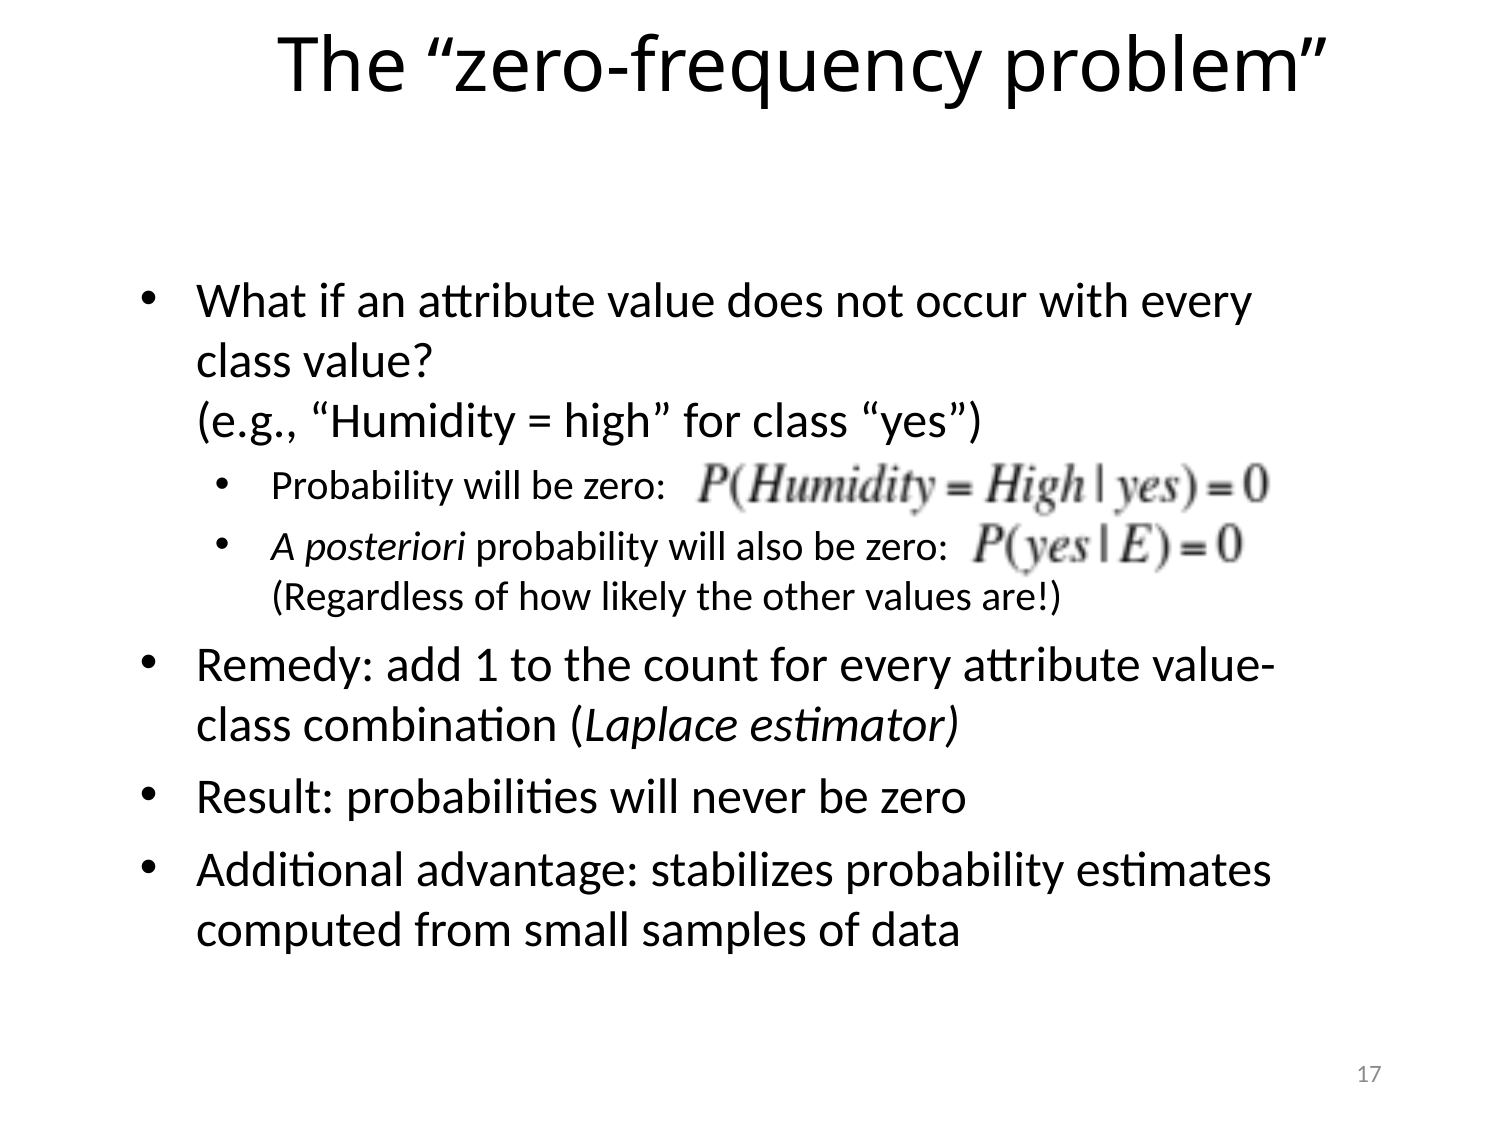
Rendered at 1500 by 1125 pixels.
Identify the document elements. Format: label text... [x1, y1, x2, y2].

slide_number 17 [1059, 1042, 1397, 1103]
title The “zero-frequency problem” [262, 0, 1500, 148]
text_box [690, 454, 1274, 521]
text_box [965, 514, 1249, 582]
text_box What if an attribute value does not occur with every class value? (e.g., “Humidity = high” for class “yes”) Probability will be zero: A posteriori probability will also be zero: (Regardless of how likely the other values are!) Remedy: add 1 to the count for every attribute value-class combination (Laplace estimator) Result: probabilities will never be zero Additional advantage: stabilizes probability estimates computed from small samples of data [124, 260, 1363, 1036]
